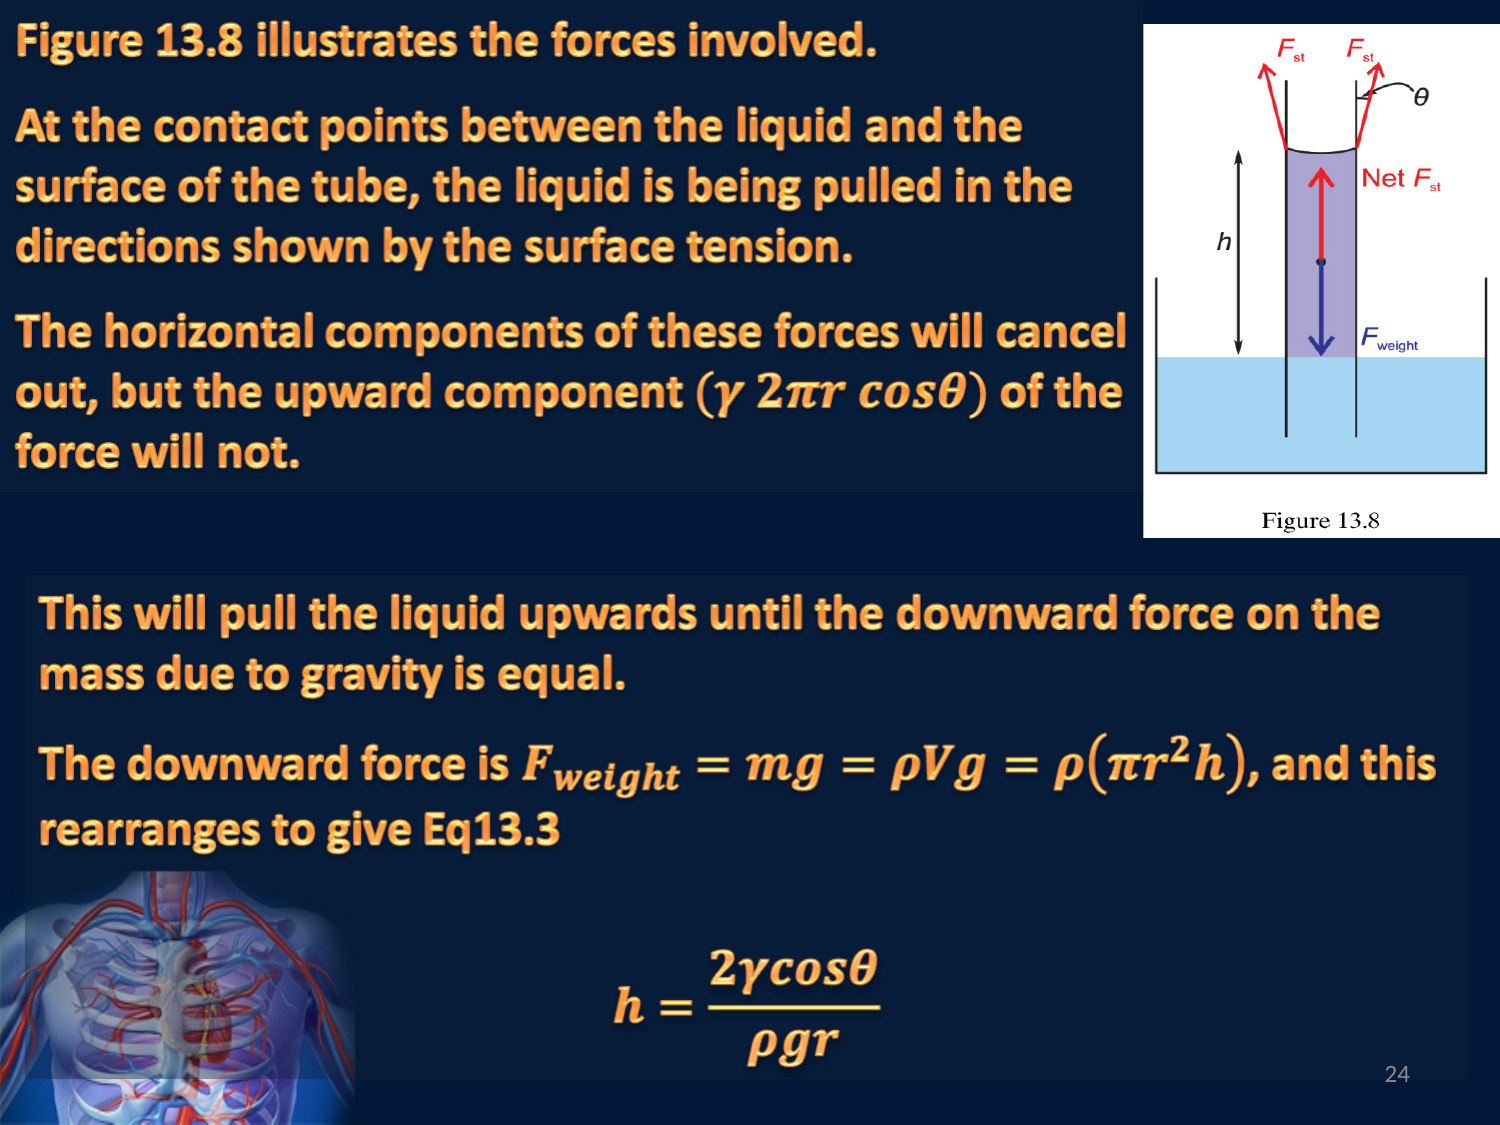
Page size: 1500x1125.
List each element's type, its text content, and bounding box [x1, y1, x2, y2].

slide_number 24 [1074, 1042, 1425, 1103]
text_box [24, 575, 1468, 1079]
text_box [0, 1, 1144, 492]
picture [0, 0, 1500, 1125]
